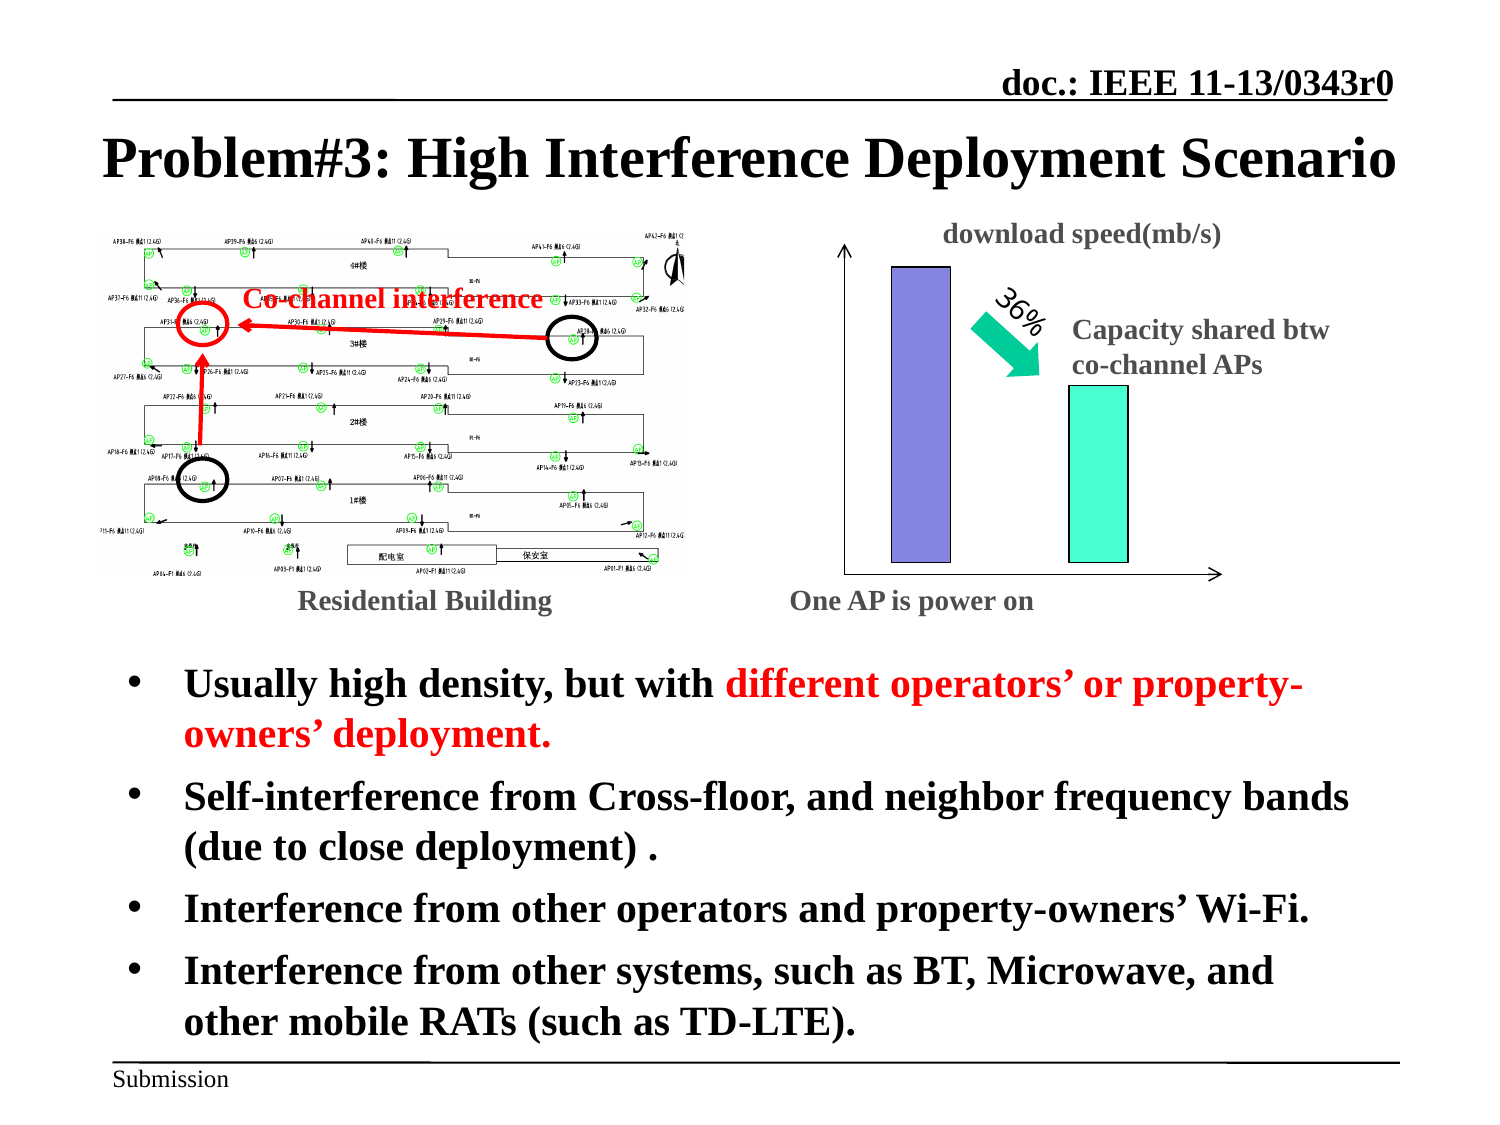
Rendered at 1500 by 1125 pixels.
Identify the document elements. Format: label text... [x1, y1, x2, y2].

text_box [968, 310, 1042, 379]
text_box download speed(mb/s) [927, 206, 1237, 257]
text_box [154, 397, 248, 401]
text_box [237, 324, 548, 339]
text_box 36% [973, 263, 1072, 360]
text_box [891, 267, 951, 563]
text_box Capacity shared btw co-channel APs [1057, 302, 1377, 388]
text_box [1068, 388, 1128, 563]
text_box One AP is power on [774, 574, 1050, 624]
list Usually high density, but with different operators’ or property-owners’ deployment. Self-interference from Cross-floor, and neighbor frequency bands (due to close deployment) . Interference from other operators and property-owners’ Wi-Fi. Interference from other systems, such as BT, Microwave, and other mobile RATs (such as TD-LTE). [111, 647, 1388, 1059]
text_box Residential Building [109, 584, 632, 624]
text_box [100, 231, 685, 576]
title Problem#3: High Interference Deployment Scenario [29, 88, 1471, 221]
